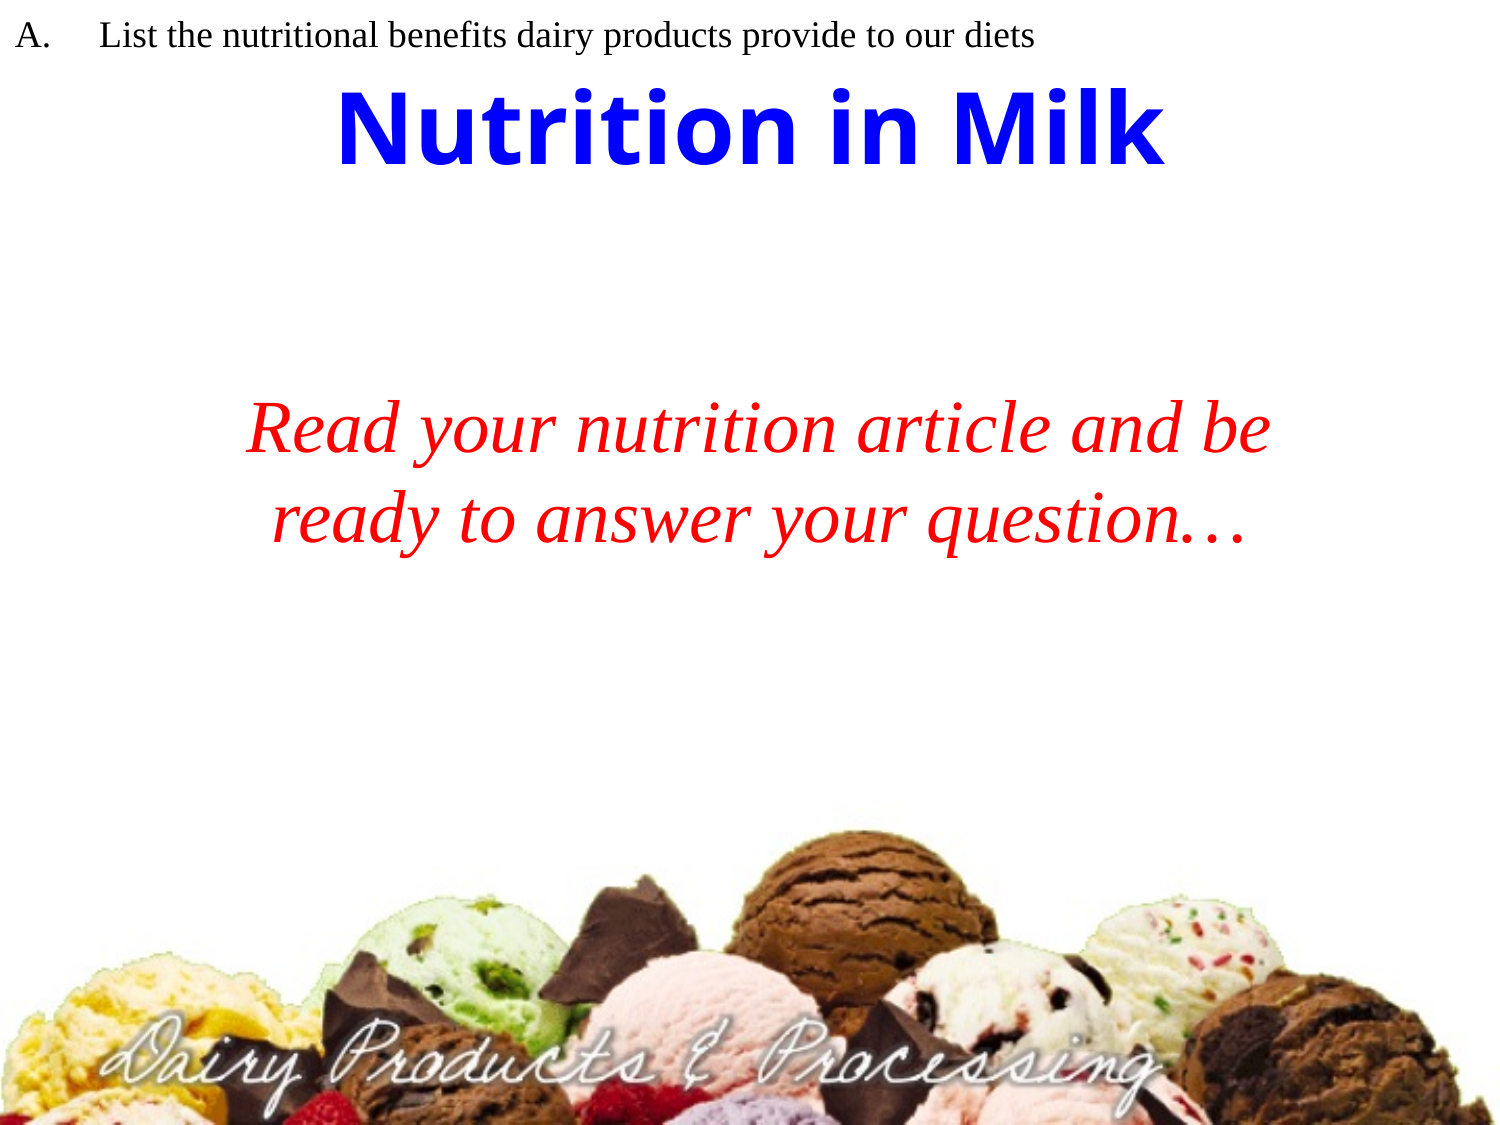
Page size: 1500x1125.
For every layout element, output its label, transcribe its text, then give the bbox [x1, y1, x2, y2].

text_box List the nutritional benefits dairy products provide to our diets [0, 3, 1138, 63]
subtitle Read your nutrition article and be ready to answer your question… [179, 370, 1340, 1005]
picture [0, 0, 1500, 1125]
title Nutrition in Milk [112, 3, 1388, 246]
